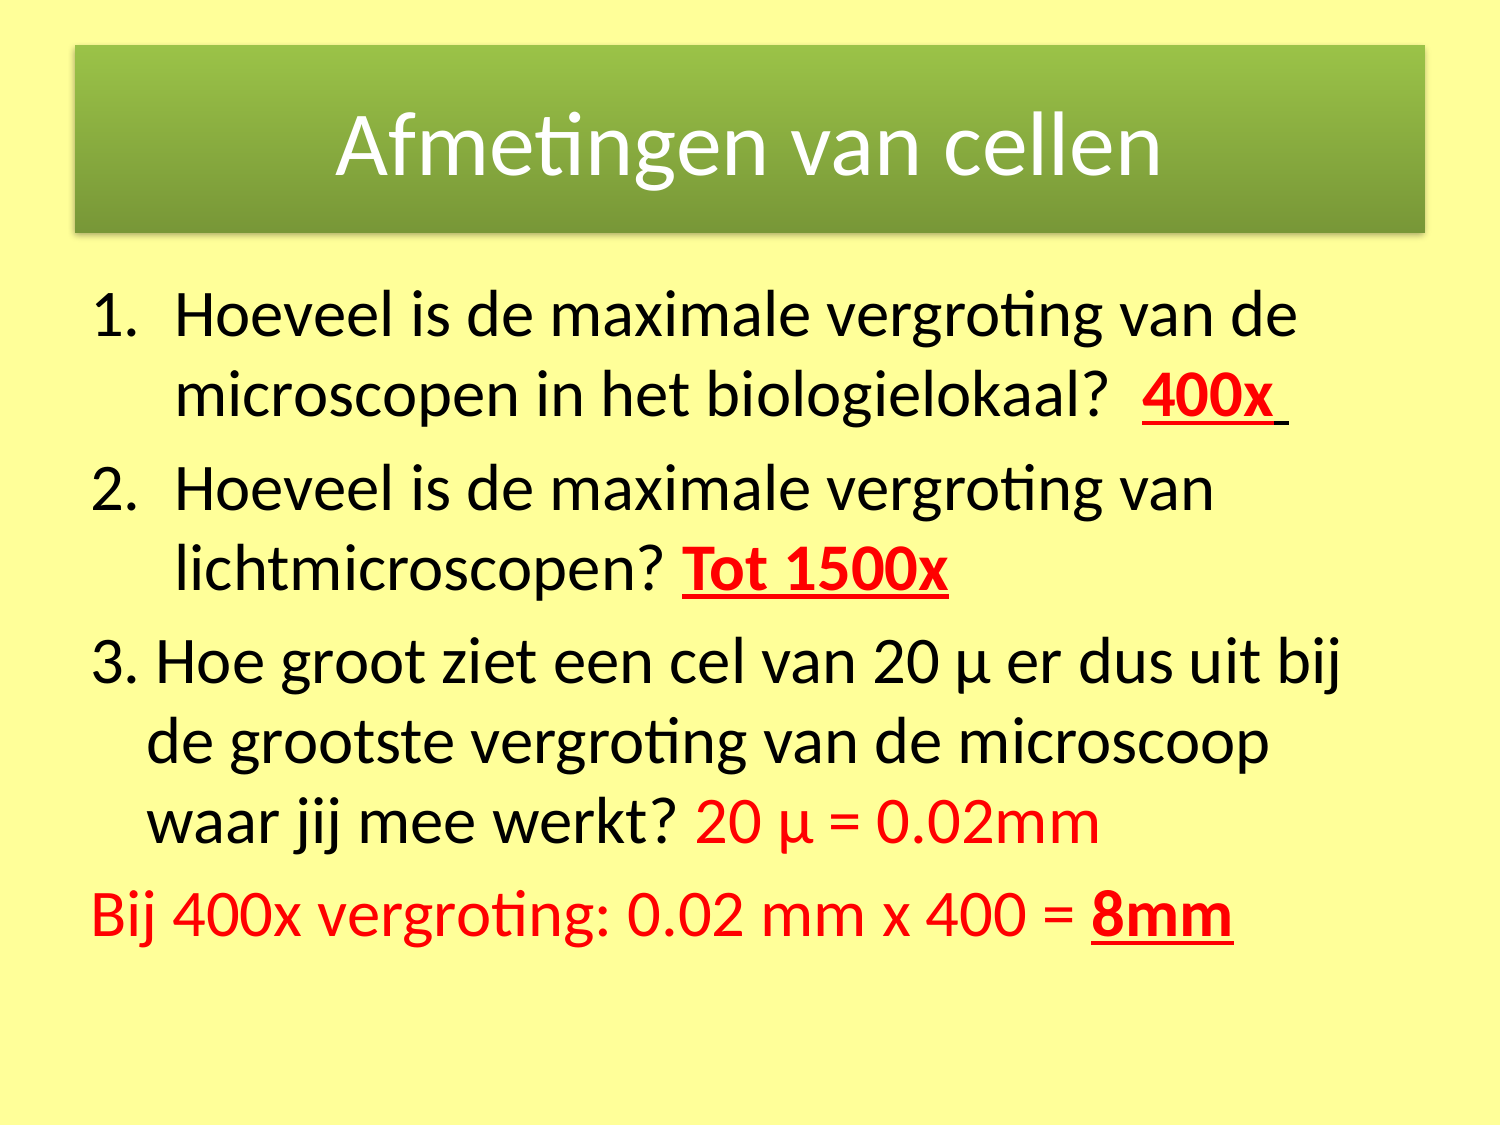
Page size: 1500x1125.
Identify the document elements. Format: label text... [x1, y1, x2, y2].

list Hoeveel is de maximale vergroting van de microscopen in het biologielokaal? 400x Hoeveel is de maximale vergroting van lichtmicroscopen? Tot 1500x 3. Hoe groot ziet een cel van 20 µ er dus uit bij de grootste vergroting van de microscoop waar jij mee werkt? 20 µ = 0.02mm Bij 400x vergroting: 0.02 mm x 400 = 8mm [75, 262, 1425, 1005]
title Afmetingen van cellen [75, 45, 1425, 233]
